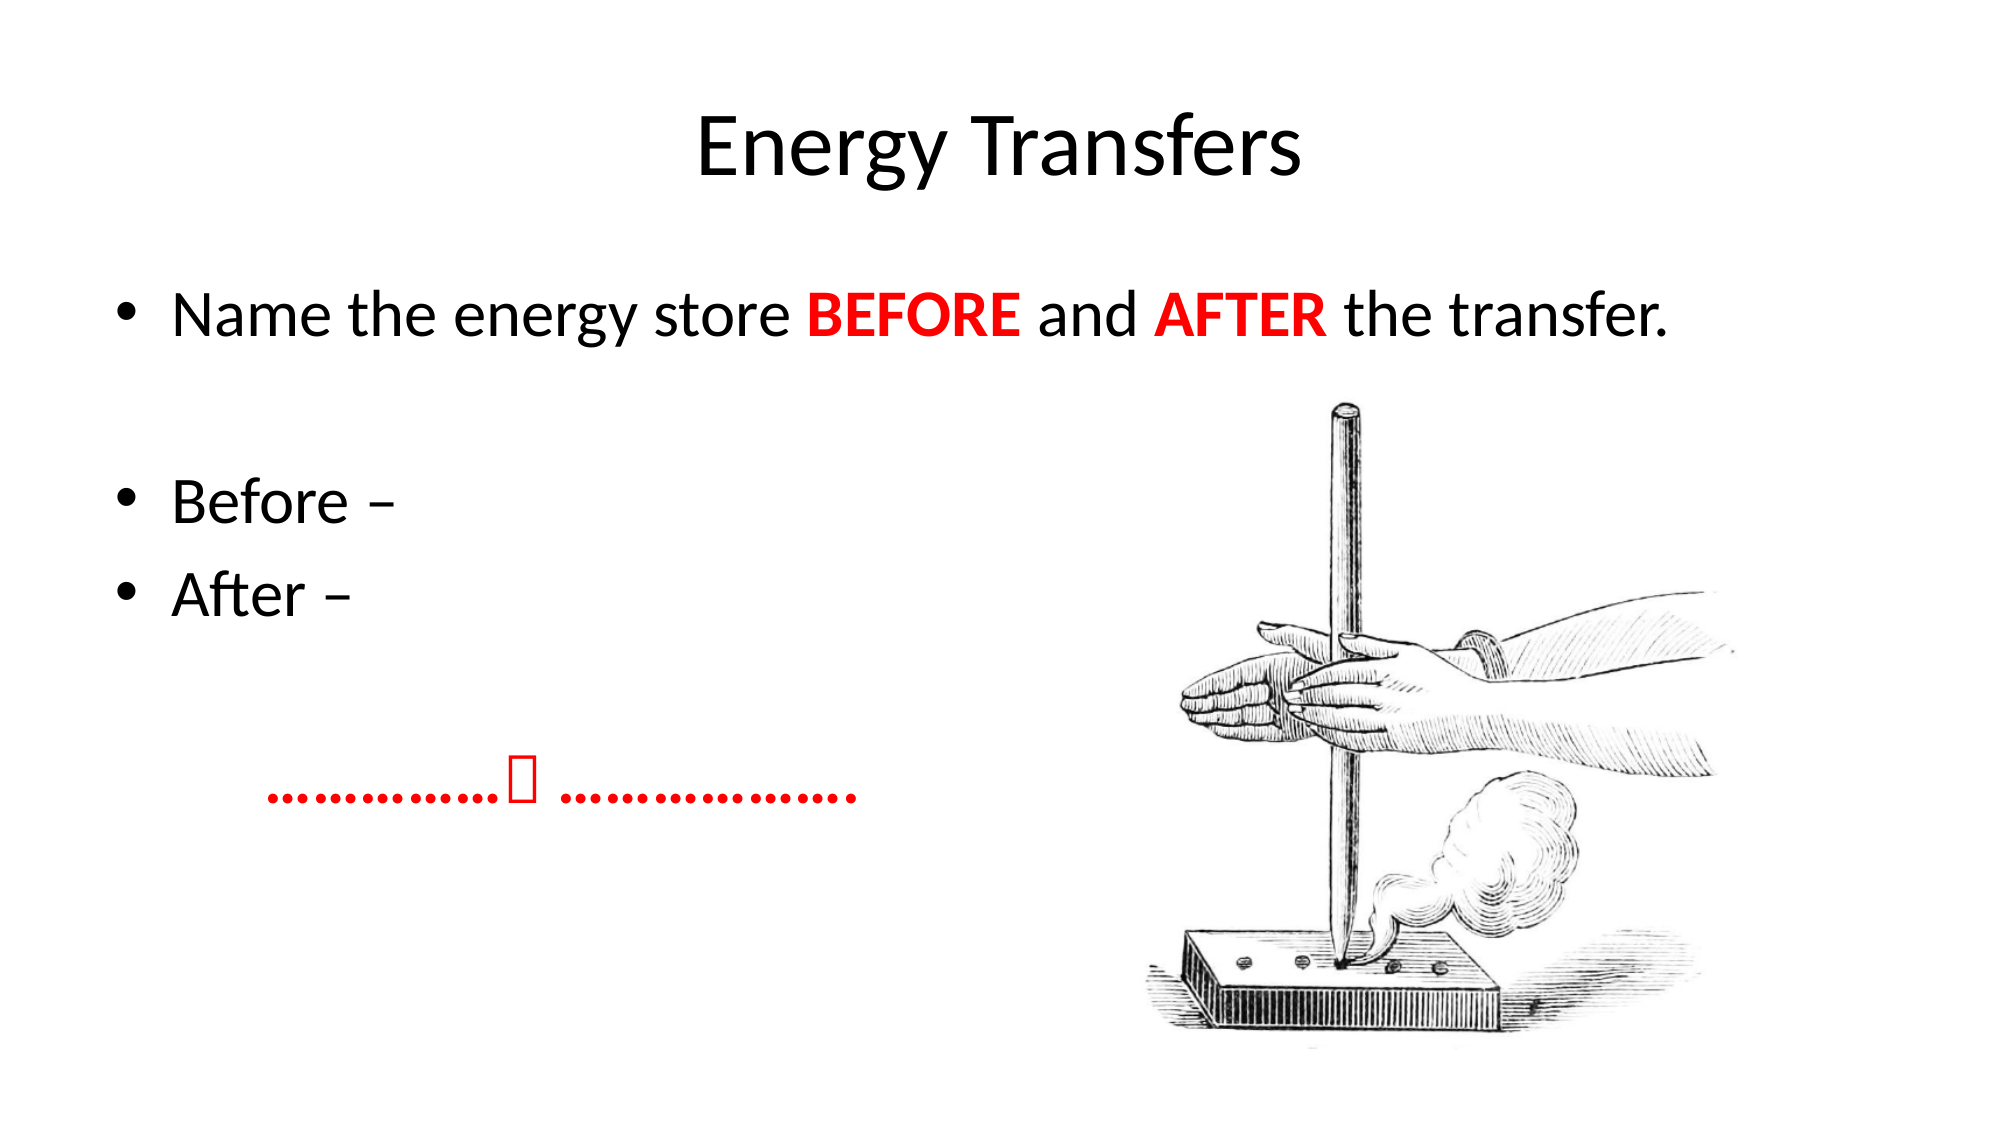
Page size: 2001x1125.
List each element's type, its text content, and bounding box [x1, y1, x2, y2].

title Energy Transfers [99, 45, 1900, 233]
picture [1139, 396, 1739, 1050]
list Name the energy store BEFORE and AFTER the transfer. Before – After – …………… ………………. [99, 262, 1900, 1005]
